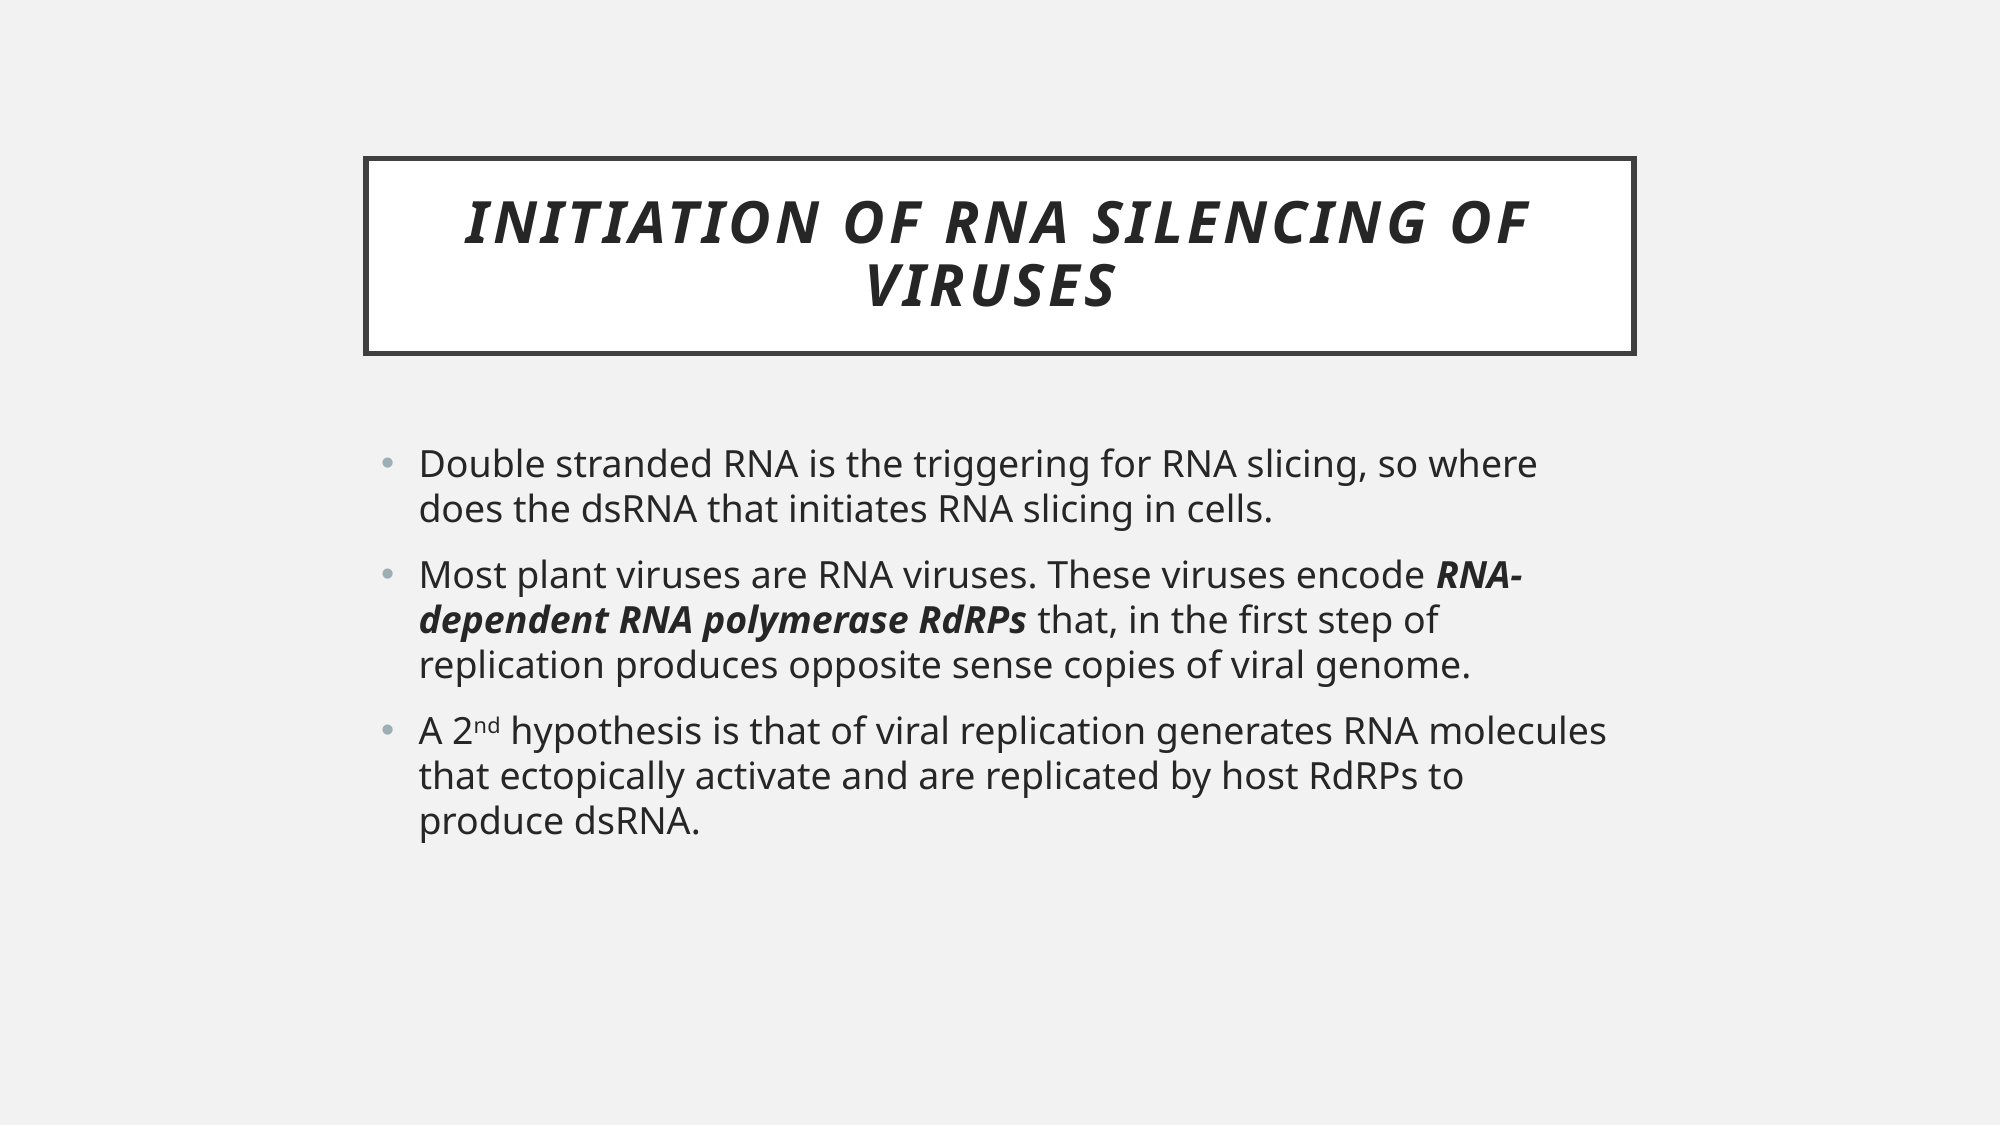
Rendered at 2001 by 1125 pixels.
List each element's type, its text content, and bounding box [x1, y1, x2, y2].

list Double stranded RNA is the triggering for RNA slicing, so where does the dsRNA that initiates RNA slicing in cells. Most plant viruses are RNA viruses. These viruses encode RNA-dependent RNA polymerase RdRPs that, in the first step of replication produces opposite sense copies of viral genome. A 2nd hypothesis is that of viral replication generates RNA molecules that ectopically activate and are replicated by host RdRPs to produce dsRNA. [366, 432, 1634, 942]
title Initiation of RNA silencing of viruses [363, 156, 1637, 356]
